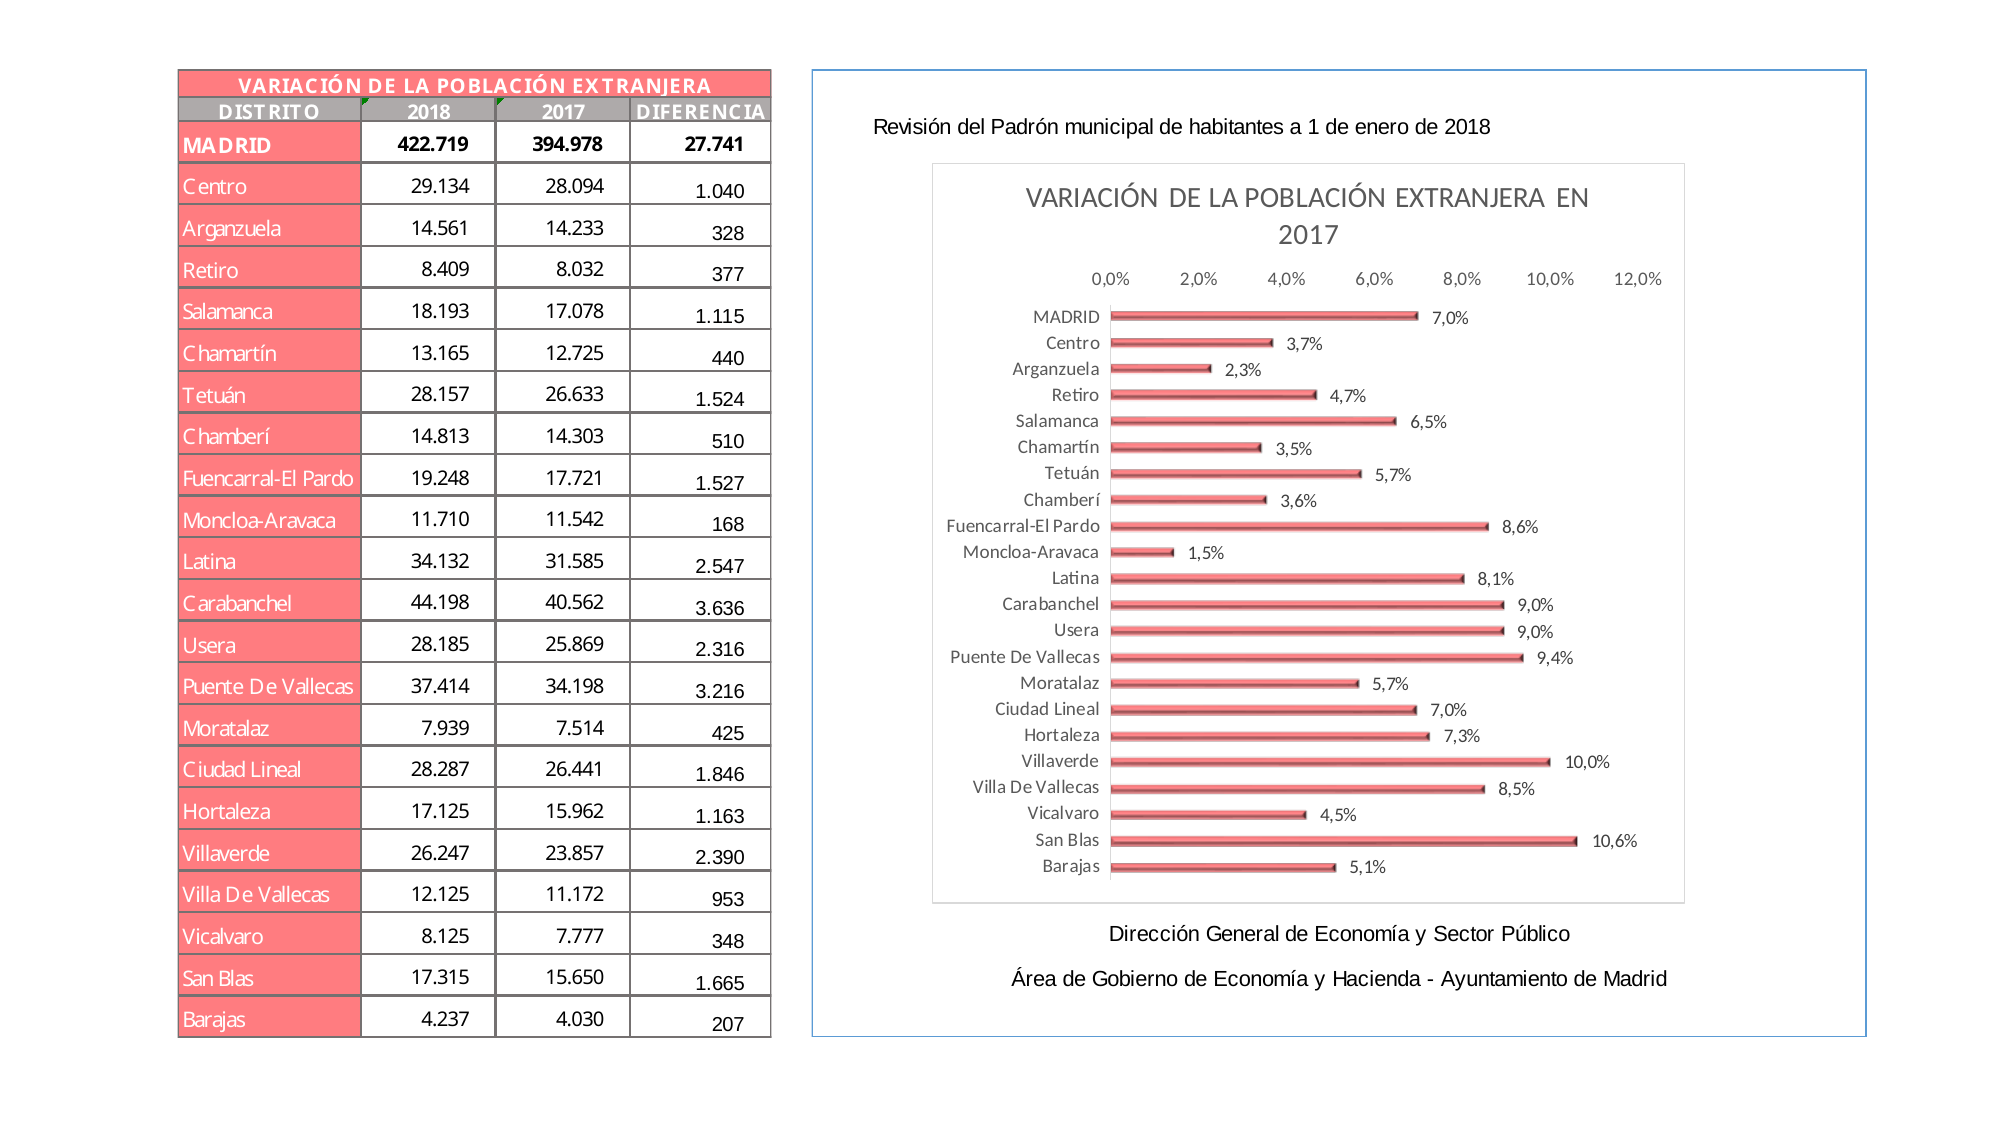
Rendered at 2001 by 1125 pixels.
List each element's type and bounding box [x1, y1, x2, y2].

picture [811, 69, 1869, 1039]
picture [177, 69, 773, 1039]
